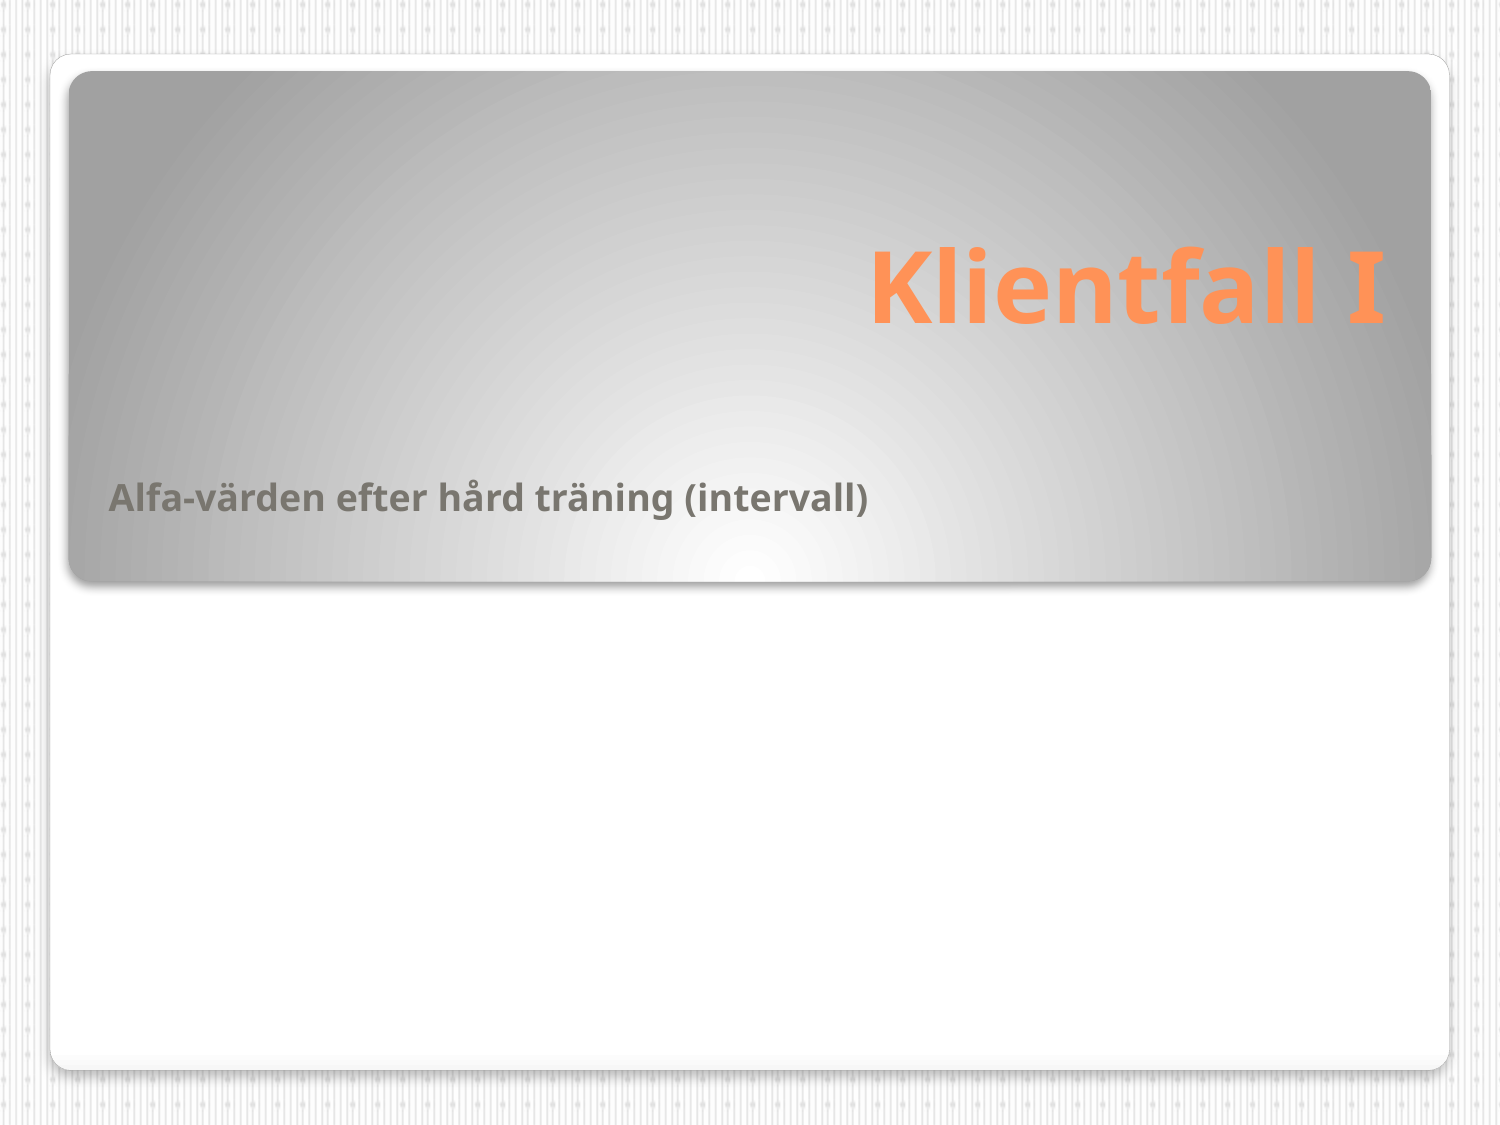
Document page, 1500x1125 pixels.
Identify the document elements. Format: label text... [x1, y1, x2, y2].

text_box Alfa-värden efter hård träning (intervall) [93, 444, 1079, 527]
title Klientfall I [210, 187, 1395, 352]
